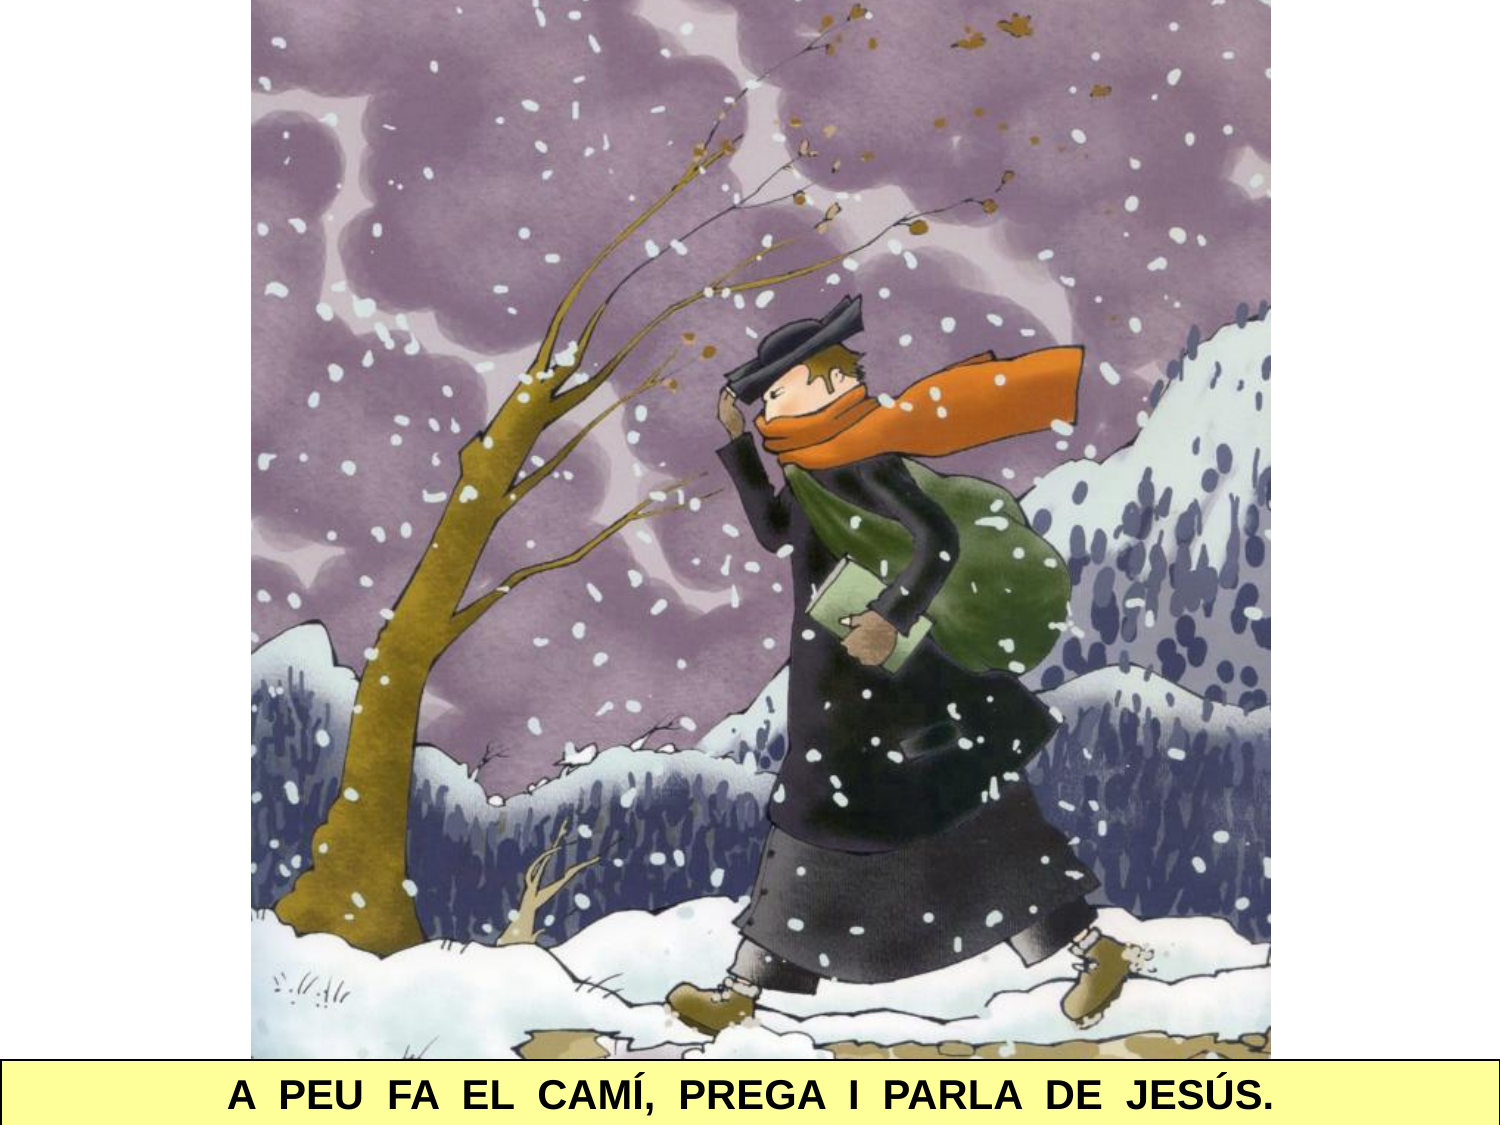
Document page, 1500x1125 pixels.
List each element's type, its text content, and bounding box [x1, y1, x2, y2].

text_box A PEU FA EL CAMÍ, PREGA I PARLA DE JESÚS. [1, 1059, 1500, 1125]
picture [251, 0, 1271, 1064]
